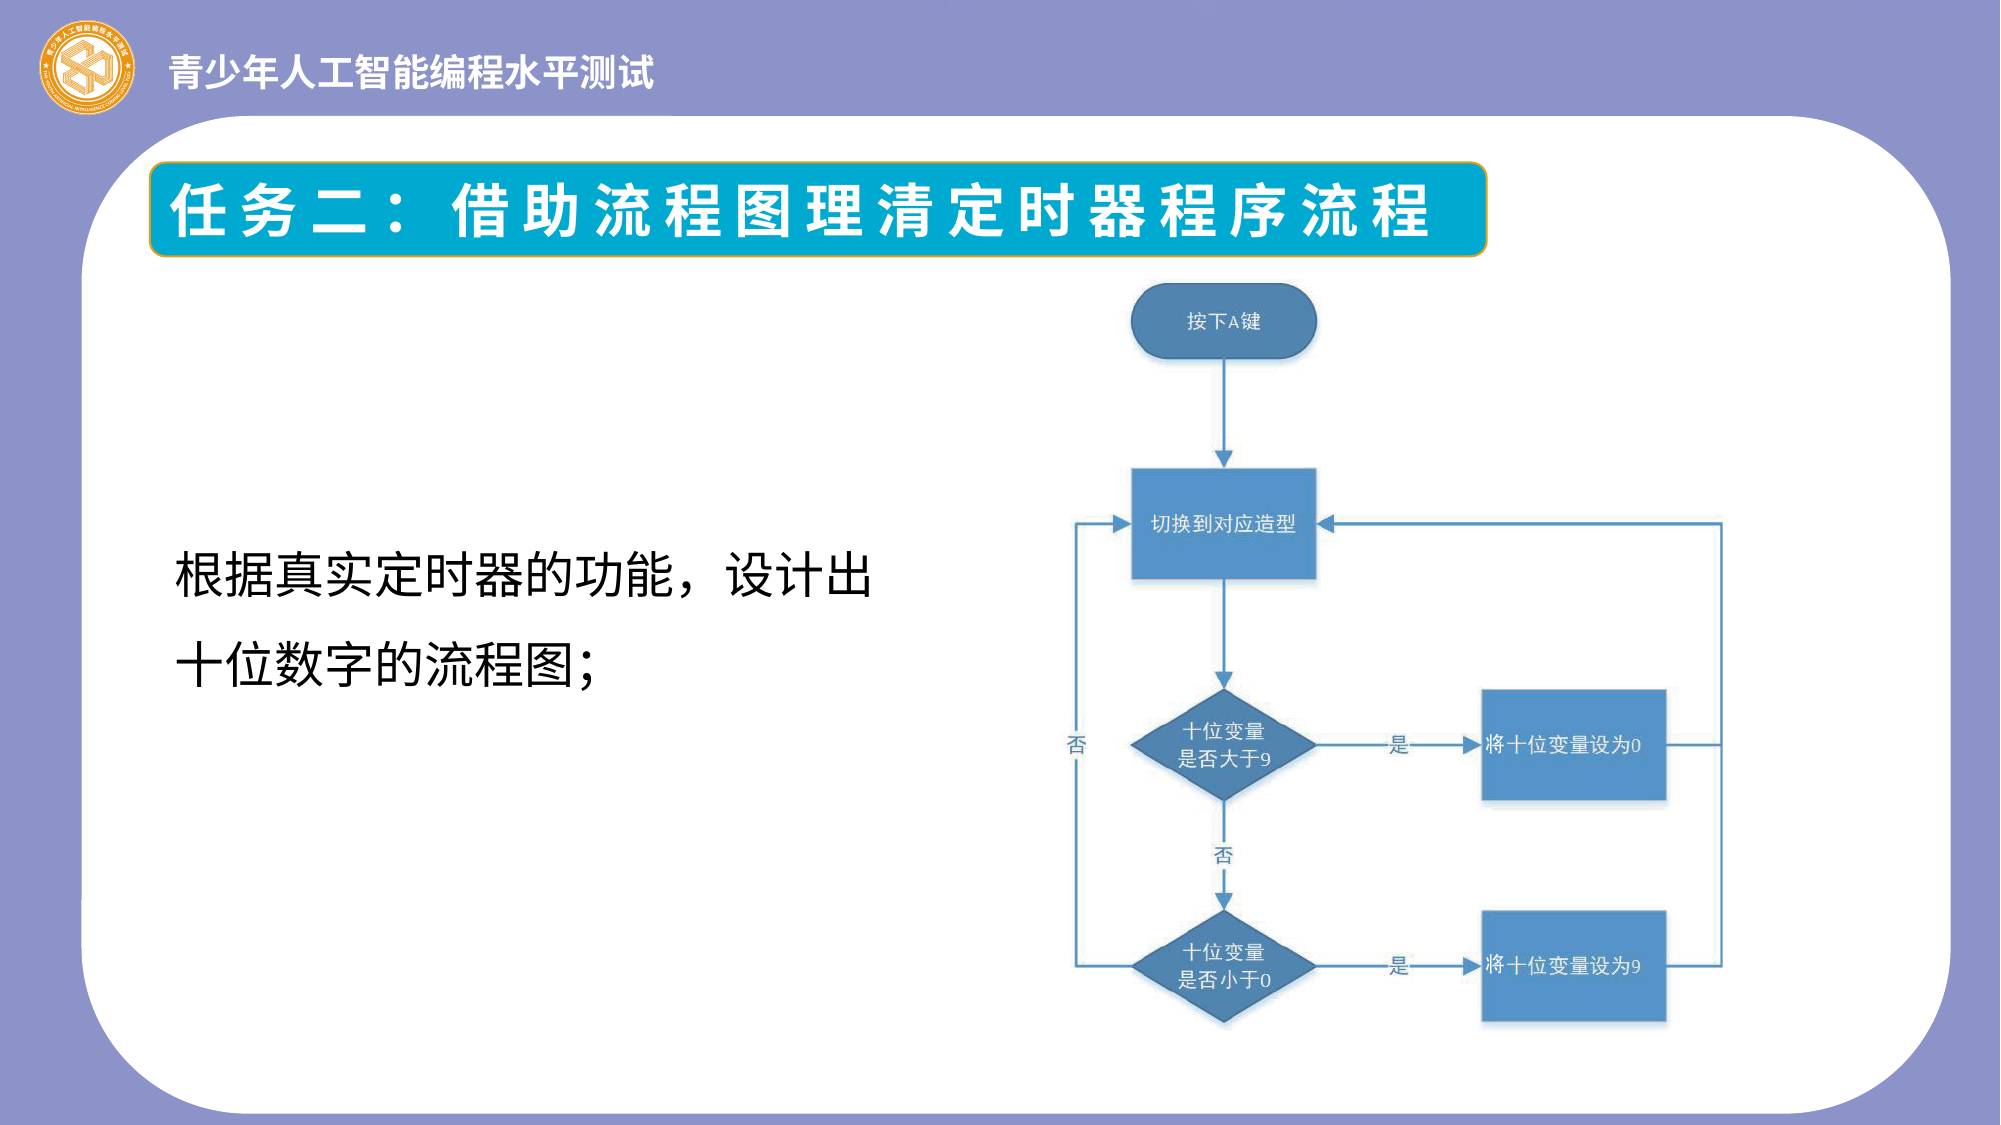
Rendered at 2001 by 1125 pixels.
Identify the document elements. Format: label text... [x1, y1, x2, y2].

text_box 任务二：借助流程图理清定时器程序流程 [148, 161, 1488, 258]
picture [0, 0, 2000, 1125]
text_box 根据真实定时器的功能，设计出十位数字的流程图； [174, 513, 902, 694]
